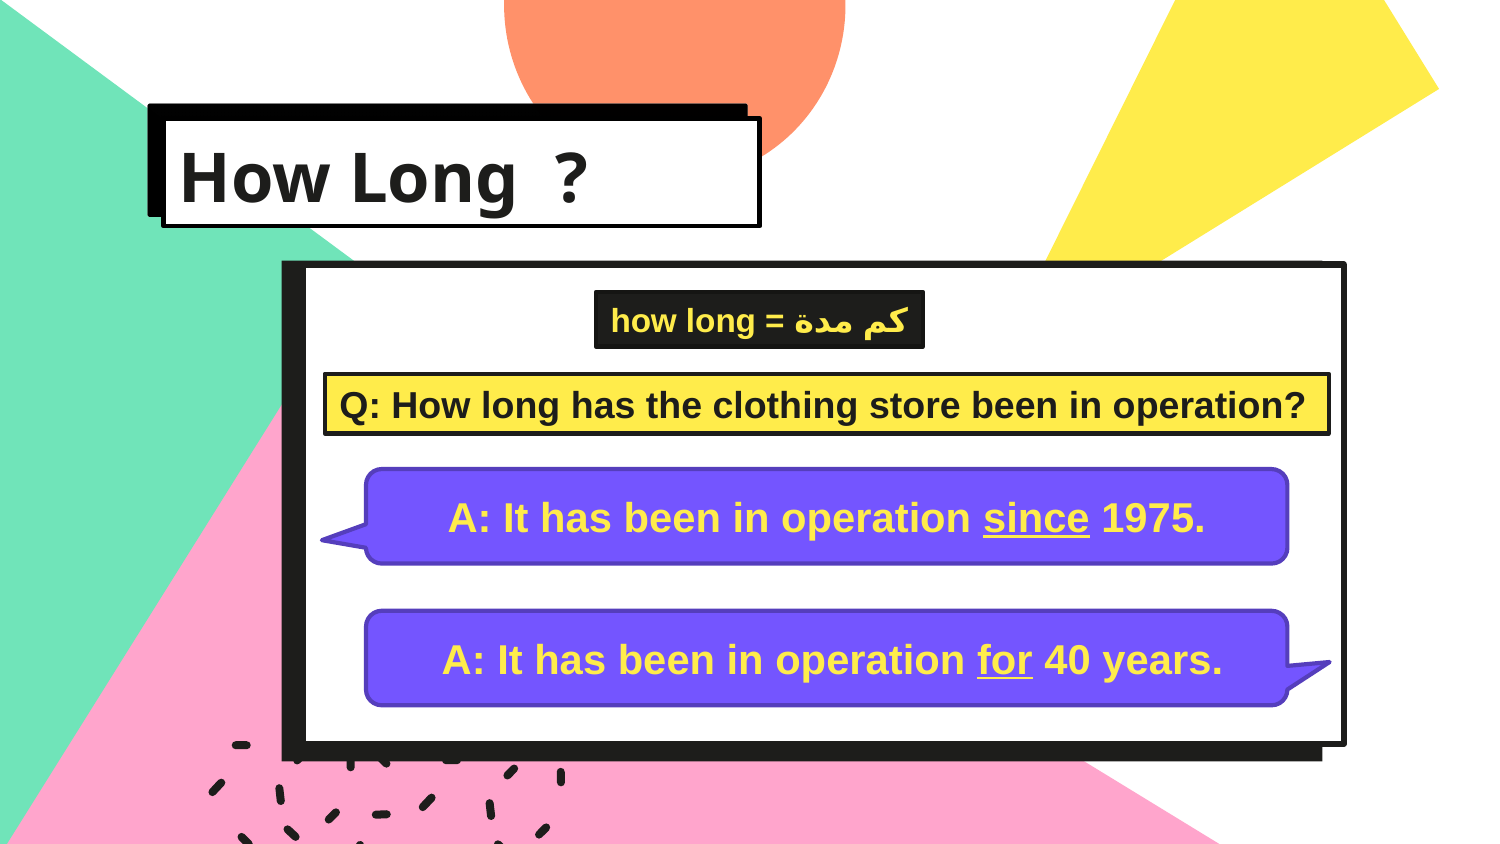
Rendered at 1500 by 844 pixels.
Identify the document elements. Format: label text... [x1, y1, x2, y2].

title How Long ? [161, 116, 762, 228]
text_box A: It has been in operation since 1975. [319, 466, 1290, 566]
text_box how long = كم مدة [594, 290, 925, 349]
text_box A: It has been in operation for 40 years. [363, 608, 1332, 708]
text_box Q: How long has the clothing store been in operation? [323, 372, 1331, 436]
